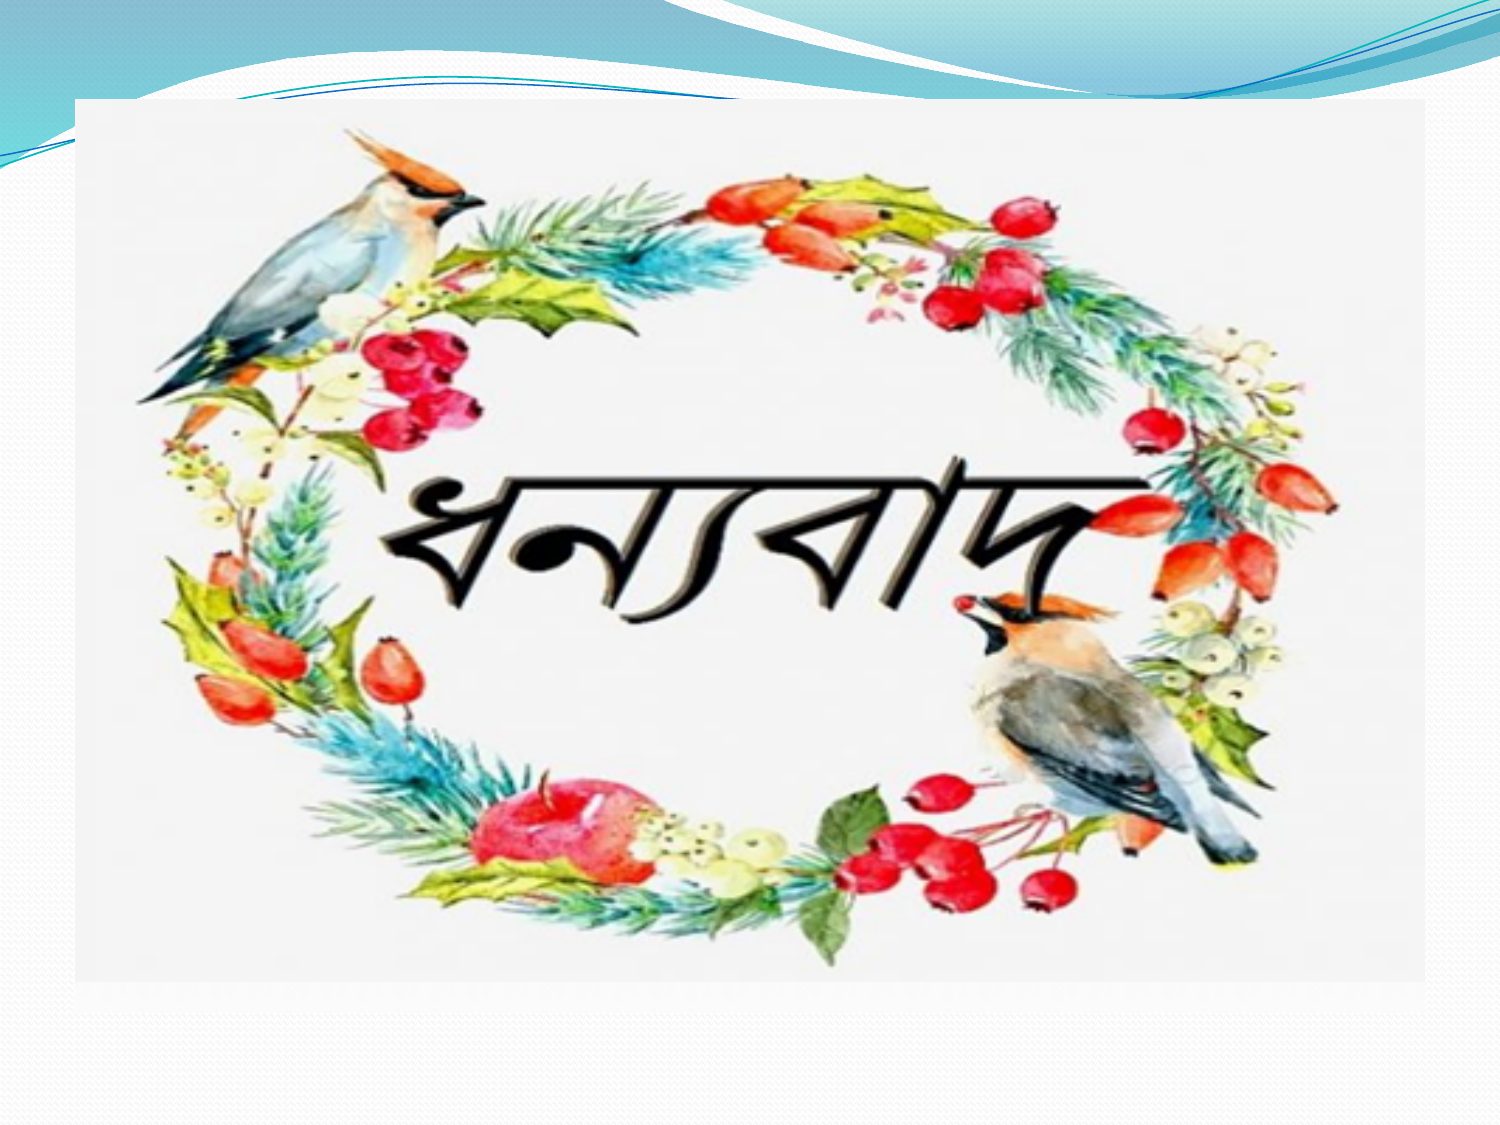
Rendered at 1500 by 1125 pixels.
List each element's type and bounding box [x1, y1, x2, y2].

picture [74, 99, 1426, 1013]
